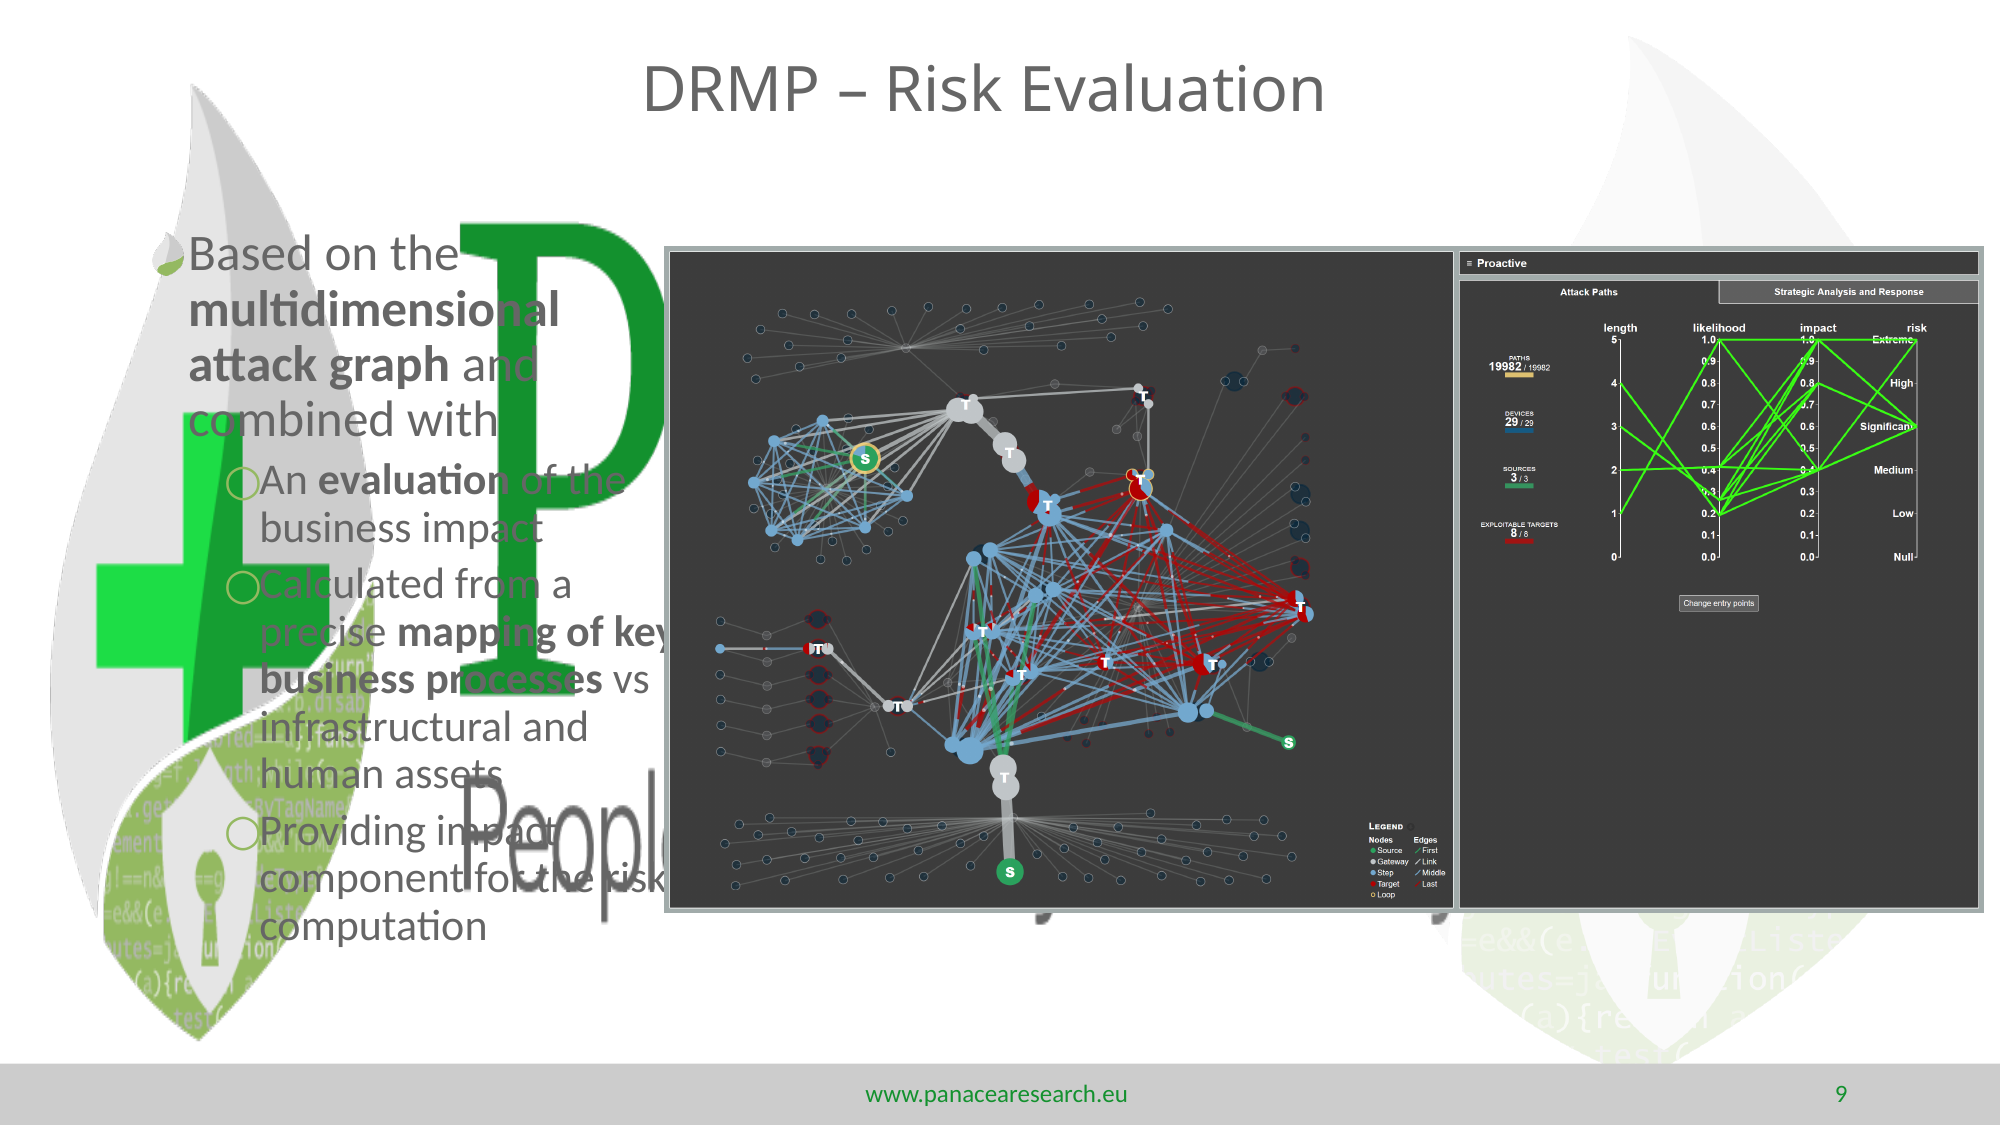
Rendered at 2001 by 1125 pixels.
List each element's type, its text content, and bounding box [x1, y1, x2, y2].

slide_number 9 [1412, 1071, 1863, 1115]
footer www.panacearesearch.eu [662, 1071, 1338, 1115]
picture [0, 0, 2001, 1125]
text_box DRMP – Risk Evaluation [626, 49, 1863, 133]
list Based on the multidimensional attack graph and combined with An evaluation of the business impact Calculated from a precise mapping of key business processes vs infrastructural and human assets Providing impact component for the risk computation [137, 219, 693, 972]
